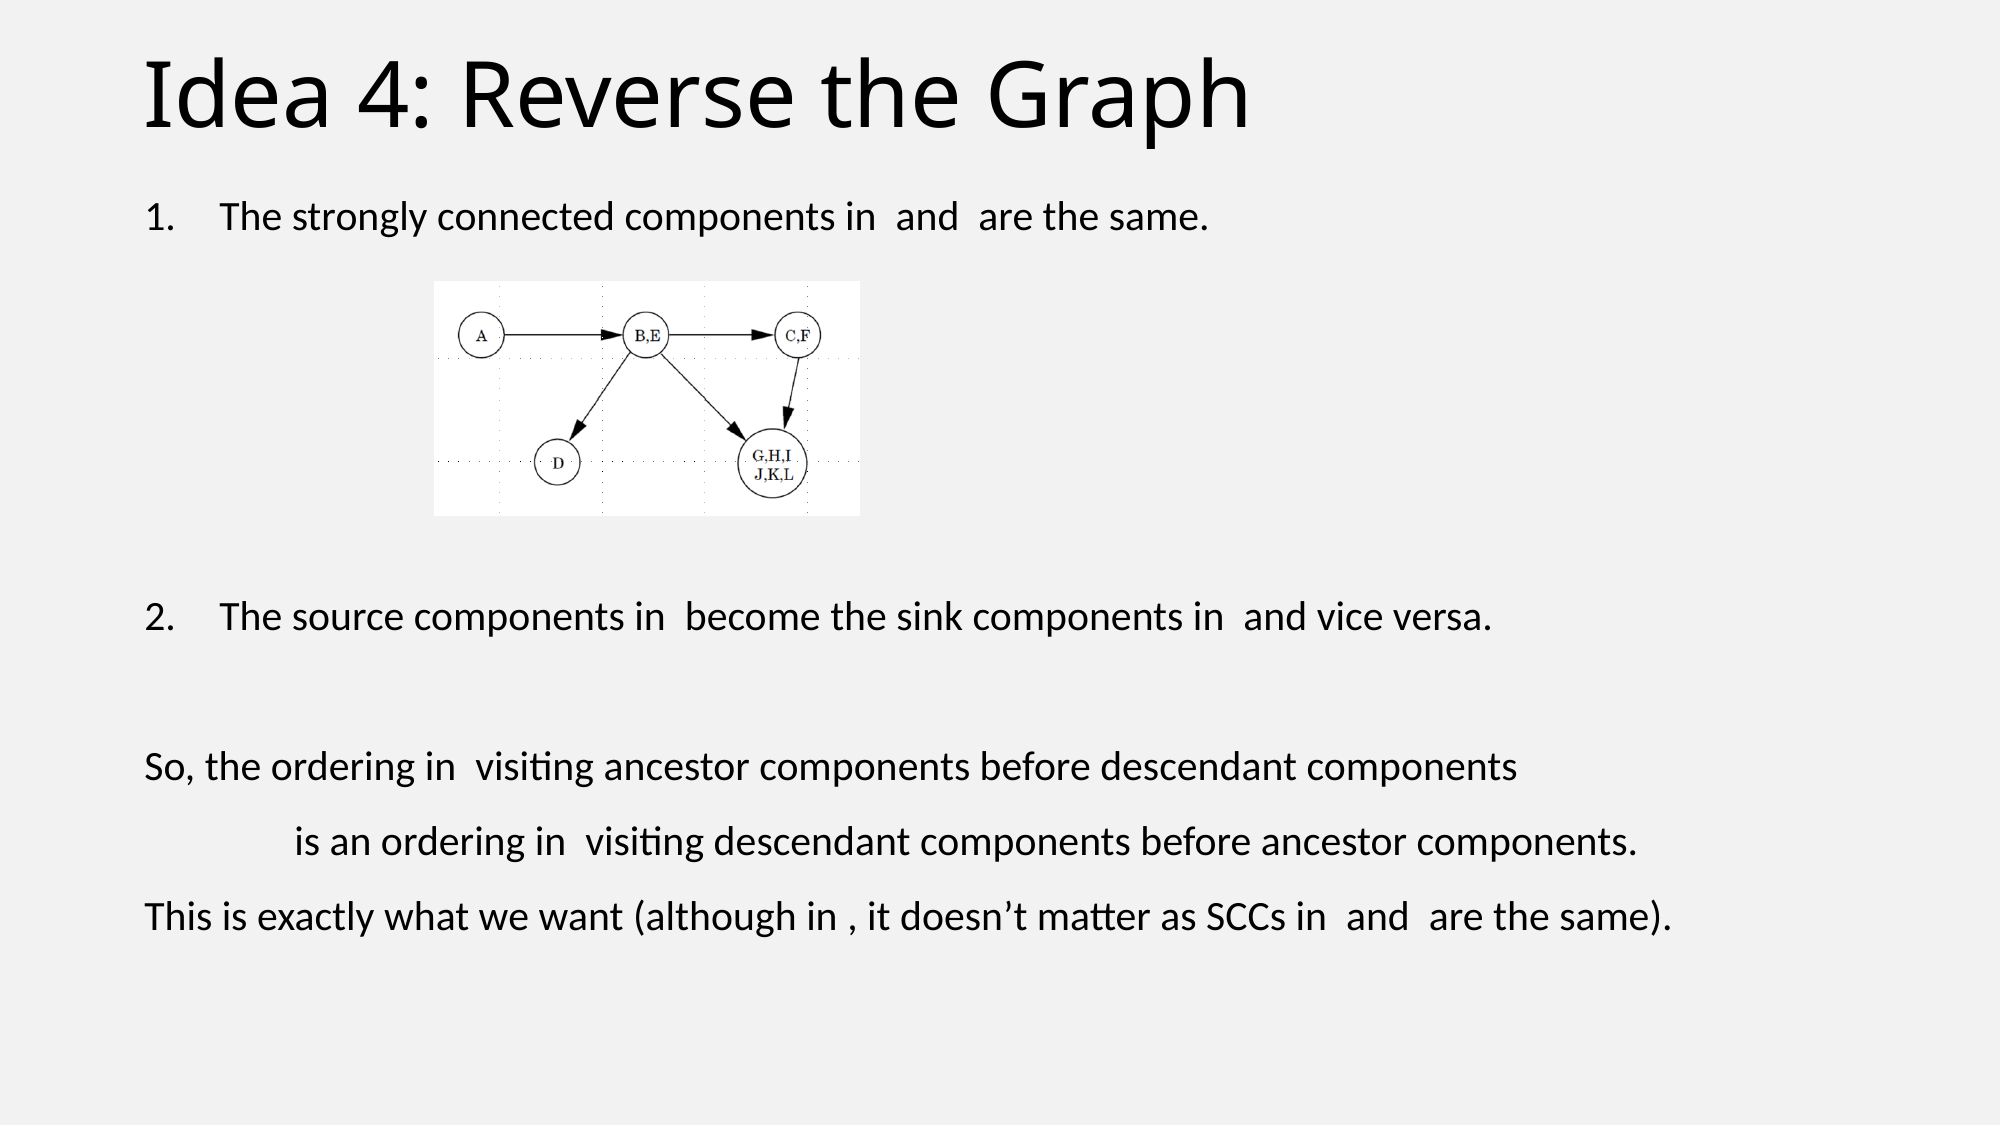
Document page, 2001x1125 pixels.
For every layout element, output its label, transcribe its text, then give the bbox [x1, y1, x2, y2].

picture [434, 281, 860, 516]
title Idea 4: Reverse the Graph [128, 17, 1854, 179]
